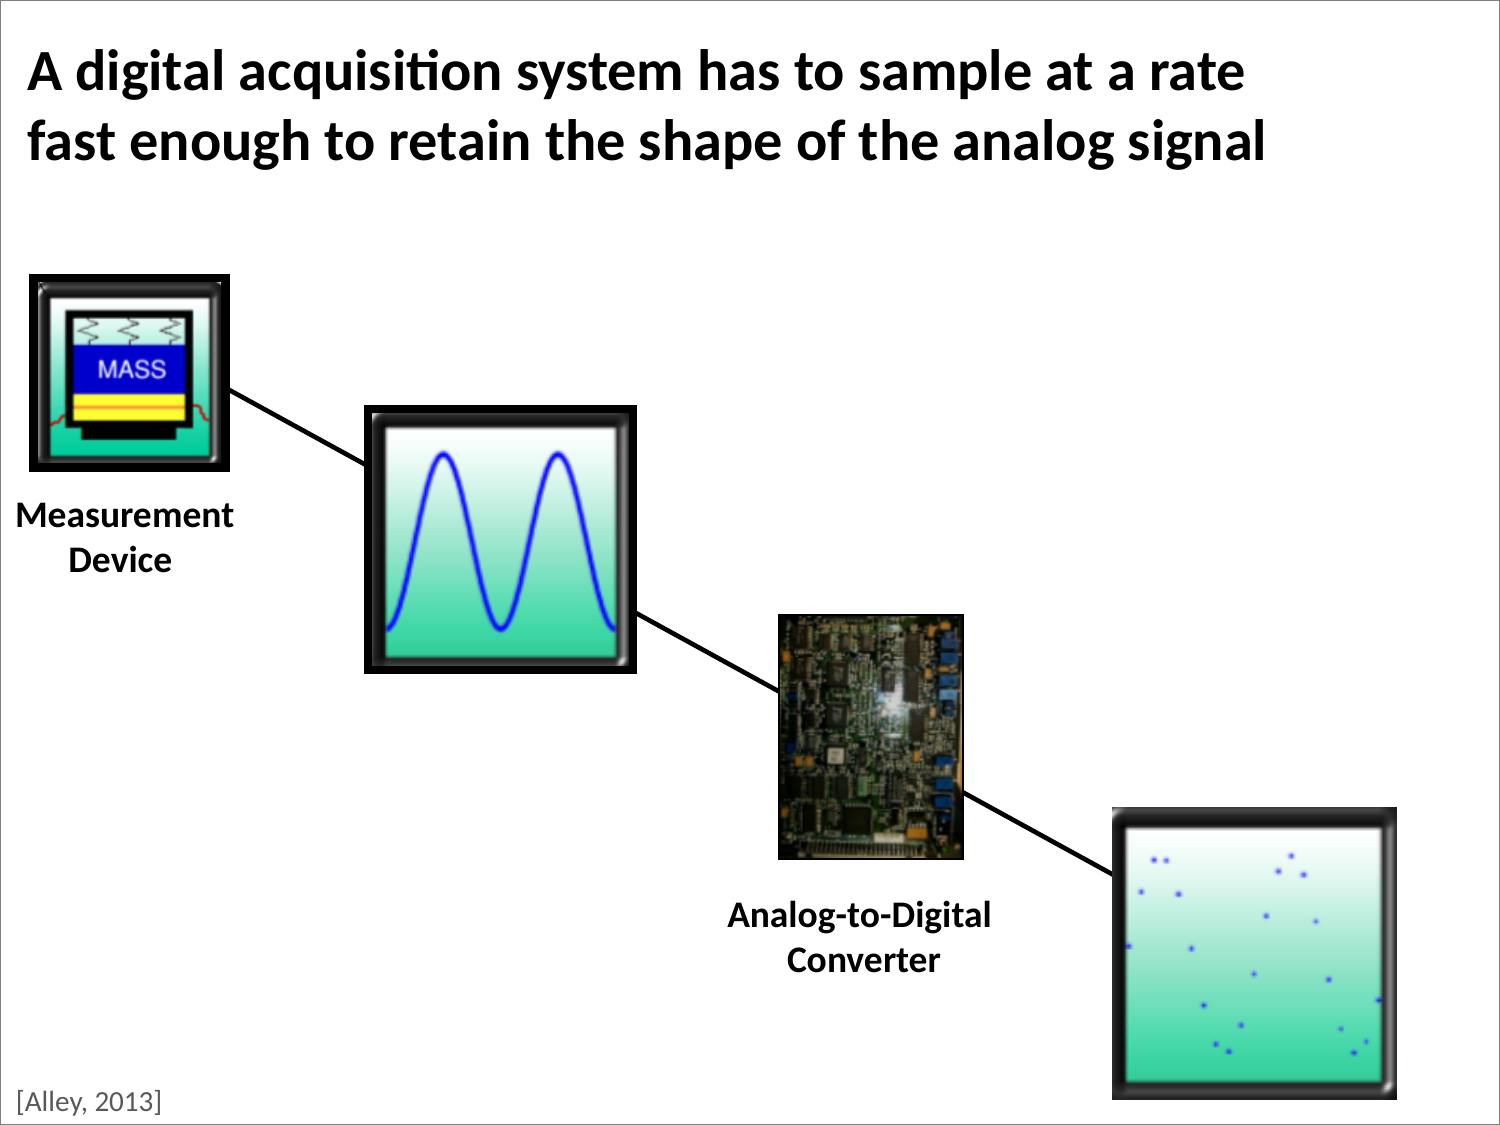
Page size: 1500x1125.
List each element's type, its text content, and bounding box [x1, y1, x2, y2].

text_box [0, 0, 1500, 1125]
picture [1112, 807, 1397, 1101]
picture [371, 412, 630, 667]
text_box A digital acquisition system has to sample at a rate fast enough to retain the shape of the analog signal [12, 24, 1478, 180]
picture [37, 282, 222, 464]
picture [779, 615, 962, 859]
text_box Analog-to-Digital Converter [712, 882, 1016, 987]
text_box Measurement Device [0, 482, 250, 587]
